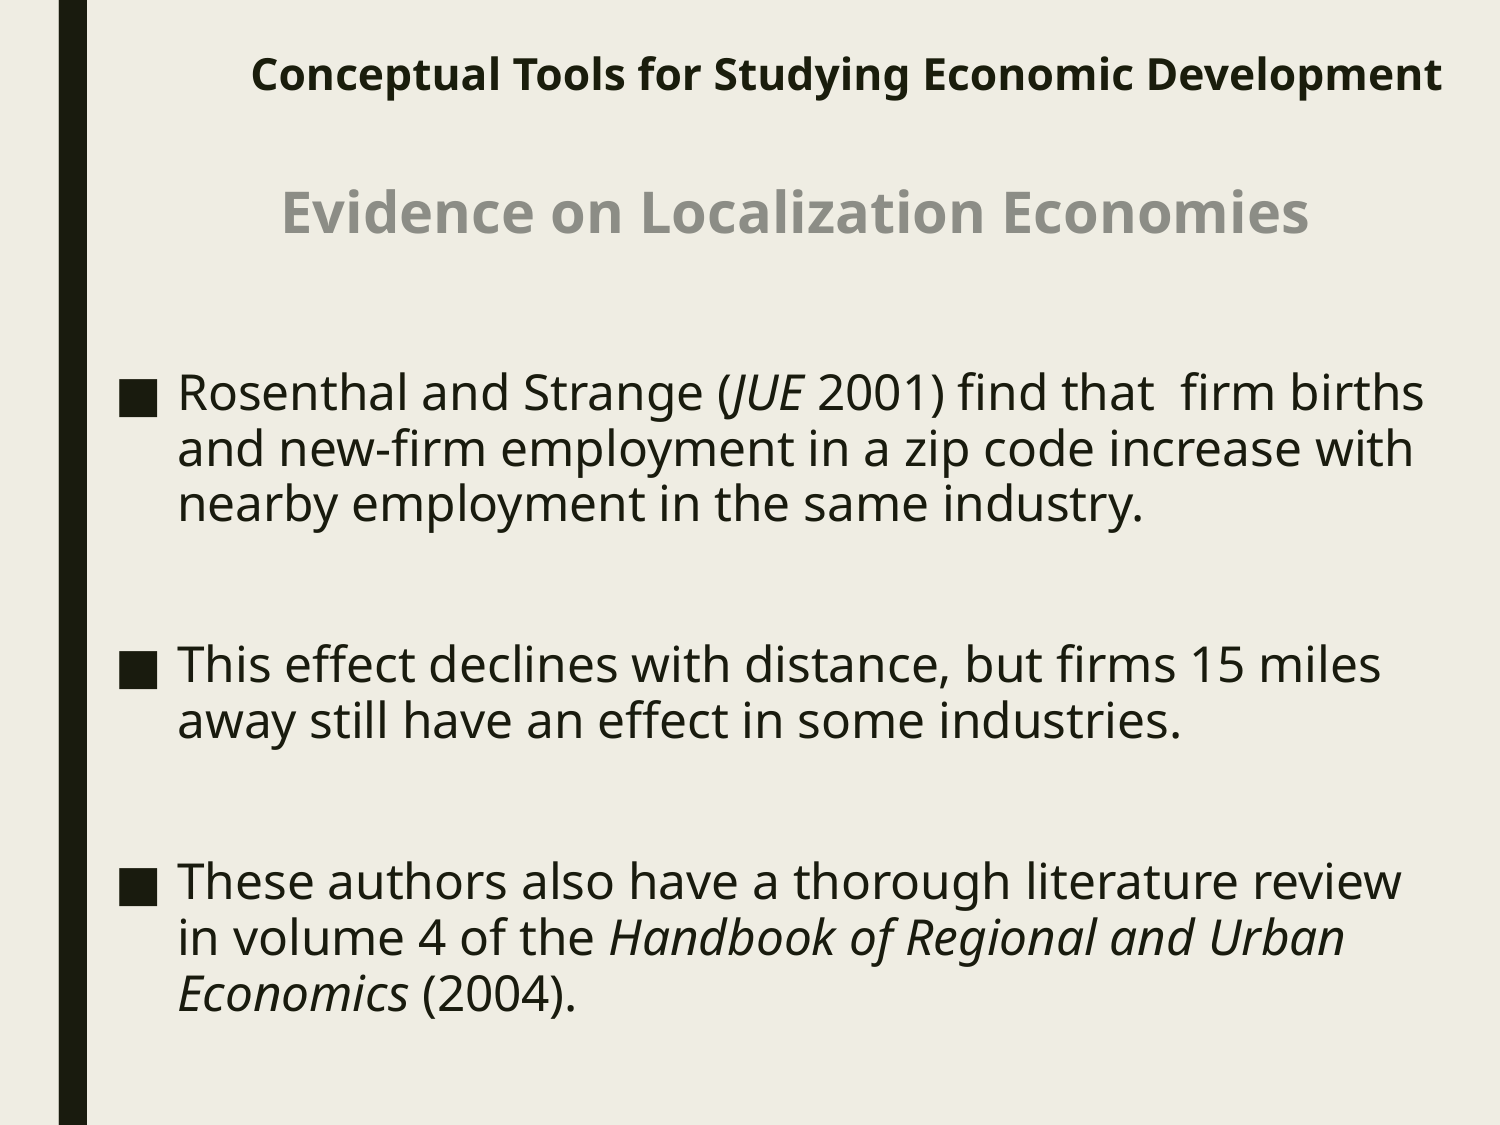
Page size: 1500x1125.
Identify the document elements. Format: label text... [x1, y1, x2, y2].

list Evidence on Localization Economies Rosenthal and Strange (JUE 2001) find that firm births and new-firm employment in a zip code increase with nearby employment in the same industry. This effect declines with distance, but firms 15 miles away still have an effect in some industries. These authors also have a thorough literature review in volume 4 of the Handbook of Regional and Urban Economics (2004). [99, 153, 1450, 1050]
title Conceptual Tools for Studying Economic Development [235, 45, 1466, 113]
